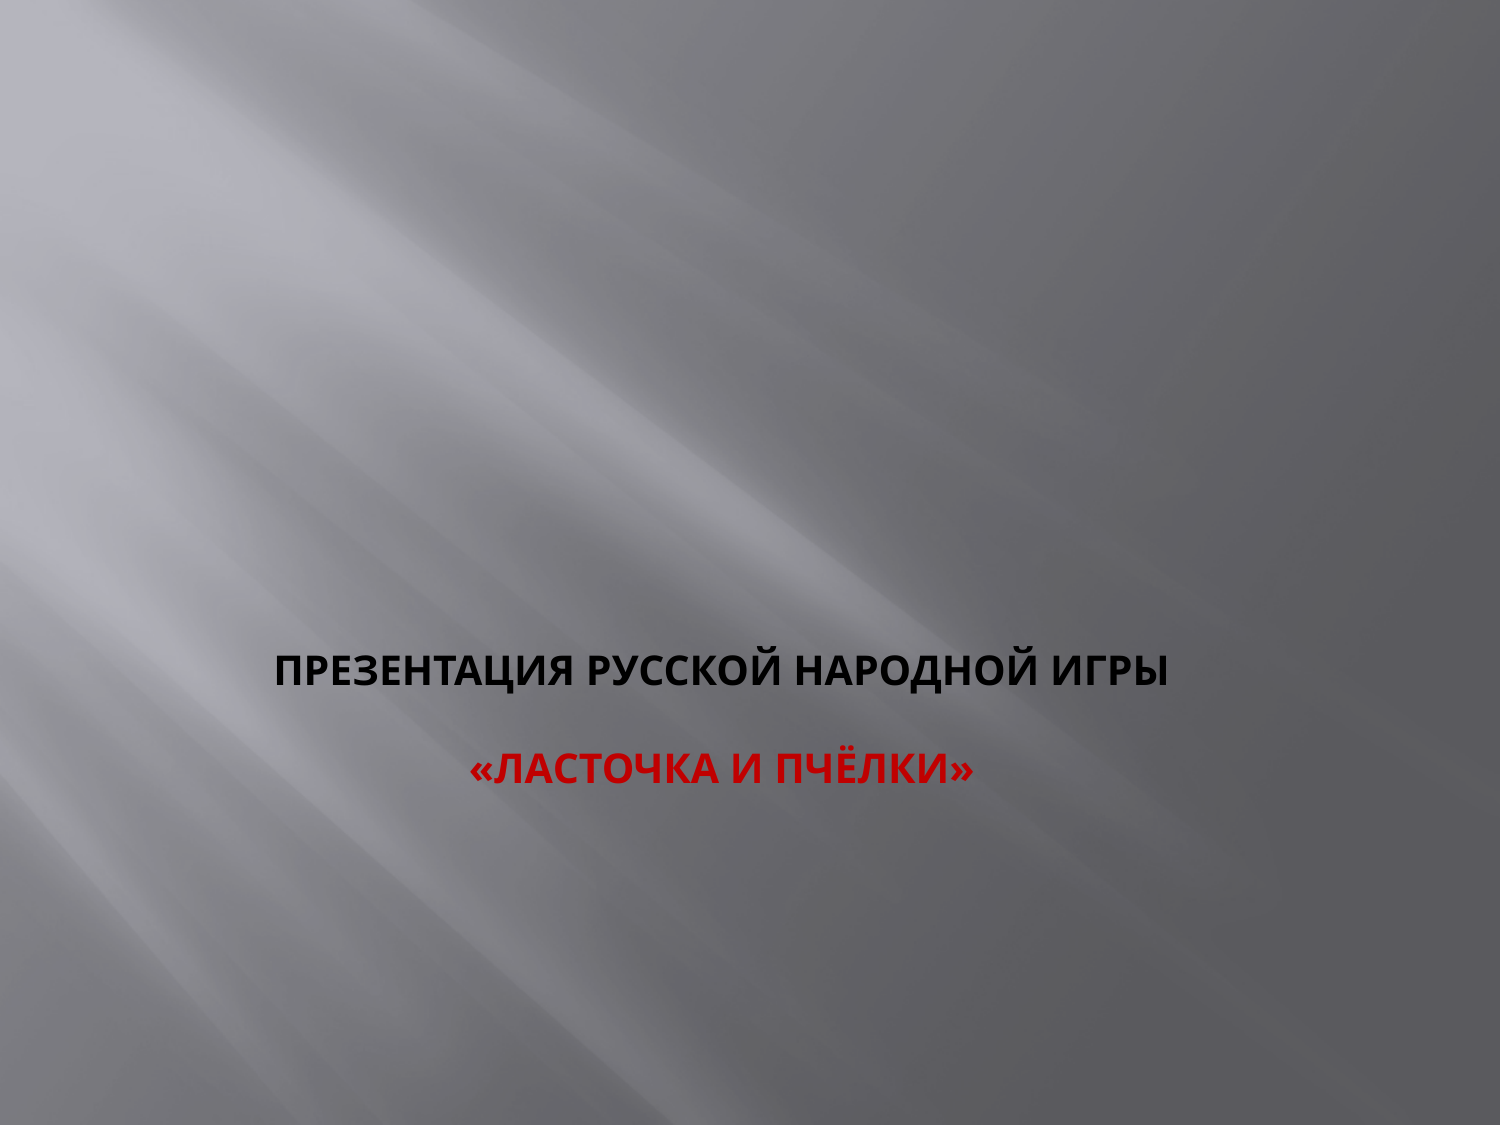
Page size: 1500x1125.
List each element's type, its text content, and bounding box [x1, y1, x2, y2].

title Презентация русской народной игры «ЛАСТОЧКА И ПЧЁЛКИ» [46, 492, 1397, 793]
